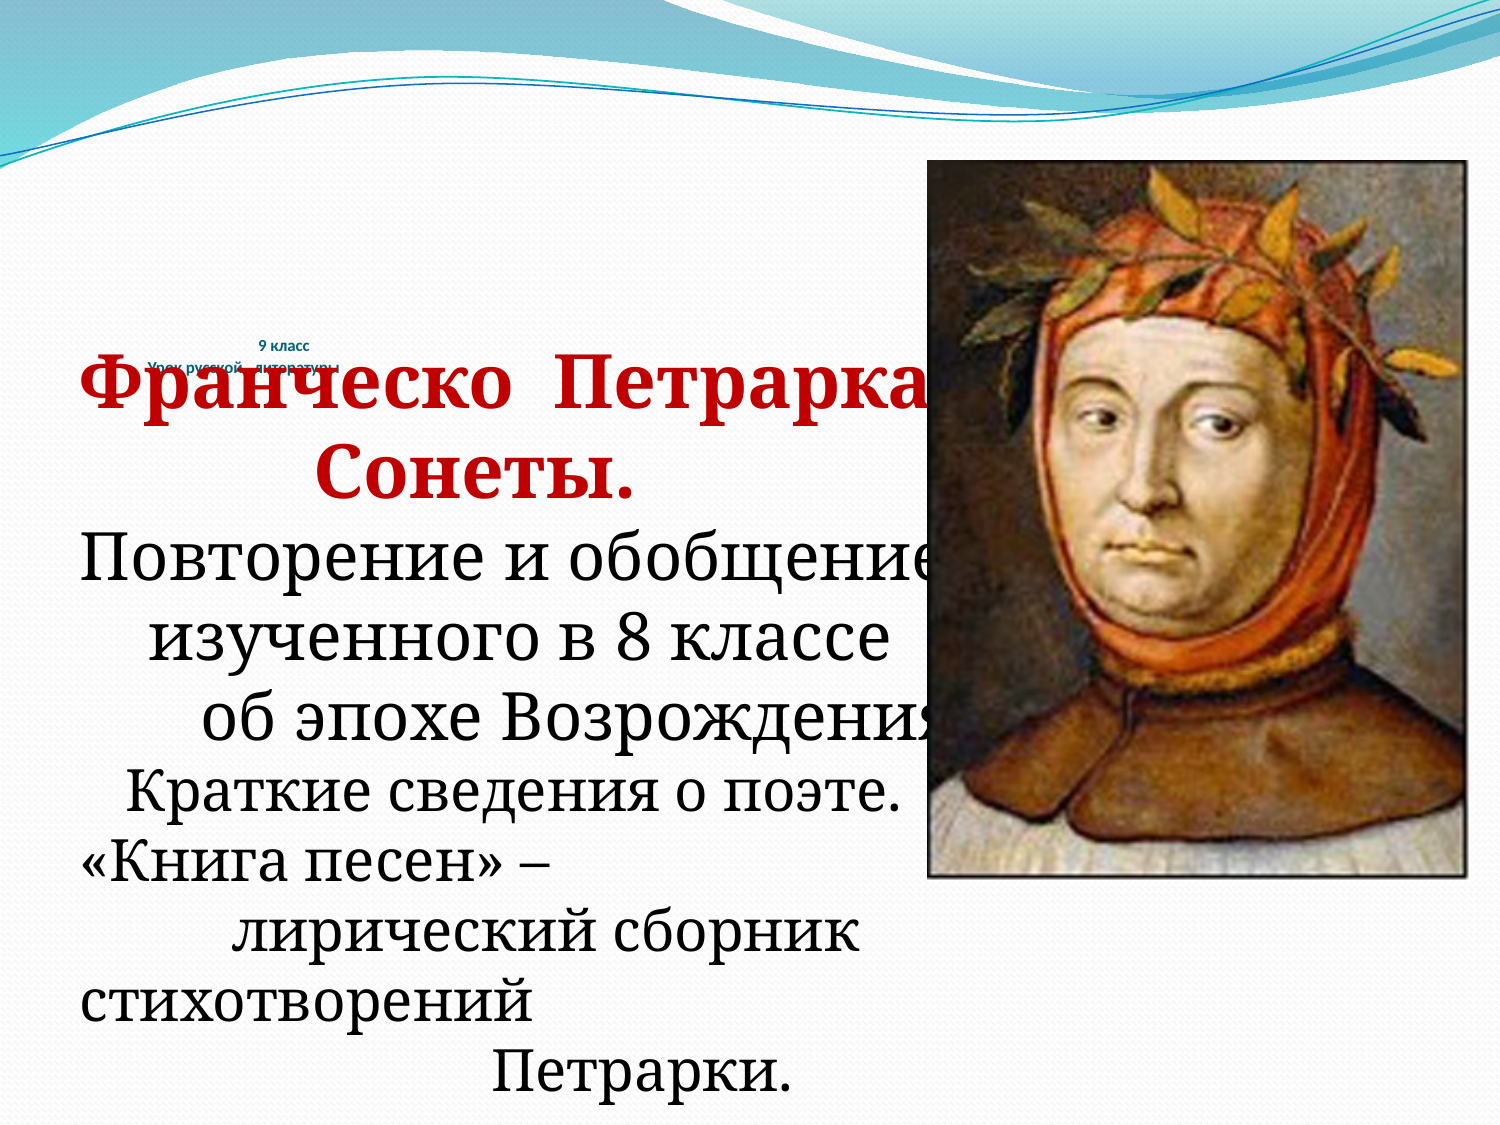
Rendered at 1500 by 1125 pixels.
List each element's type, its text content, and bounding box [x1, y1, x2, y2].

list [926, 160, 1471, 882]
title 9 класс Урок русской литературы [147, 101, 1117, 326]
text_box Франческо Петрарка. Сонеты. Повторение и обобщение изученного в 8 классе об эпохе Возрождения. Краткие сведения о поэте. «Книга песен» – лирический сборник стихотворений Петрарки. [64, 326, 1282, 1111]
